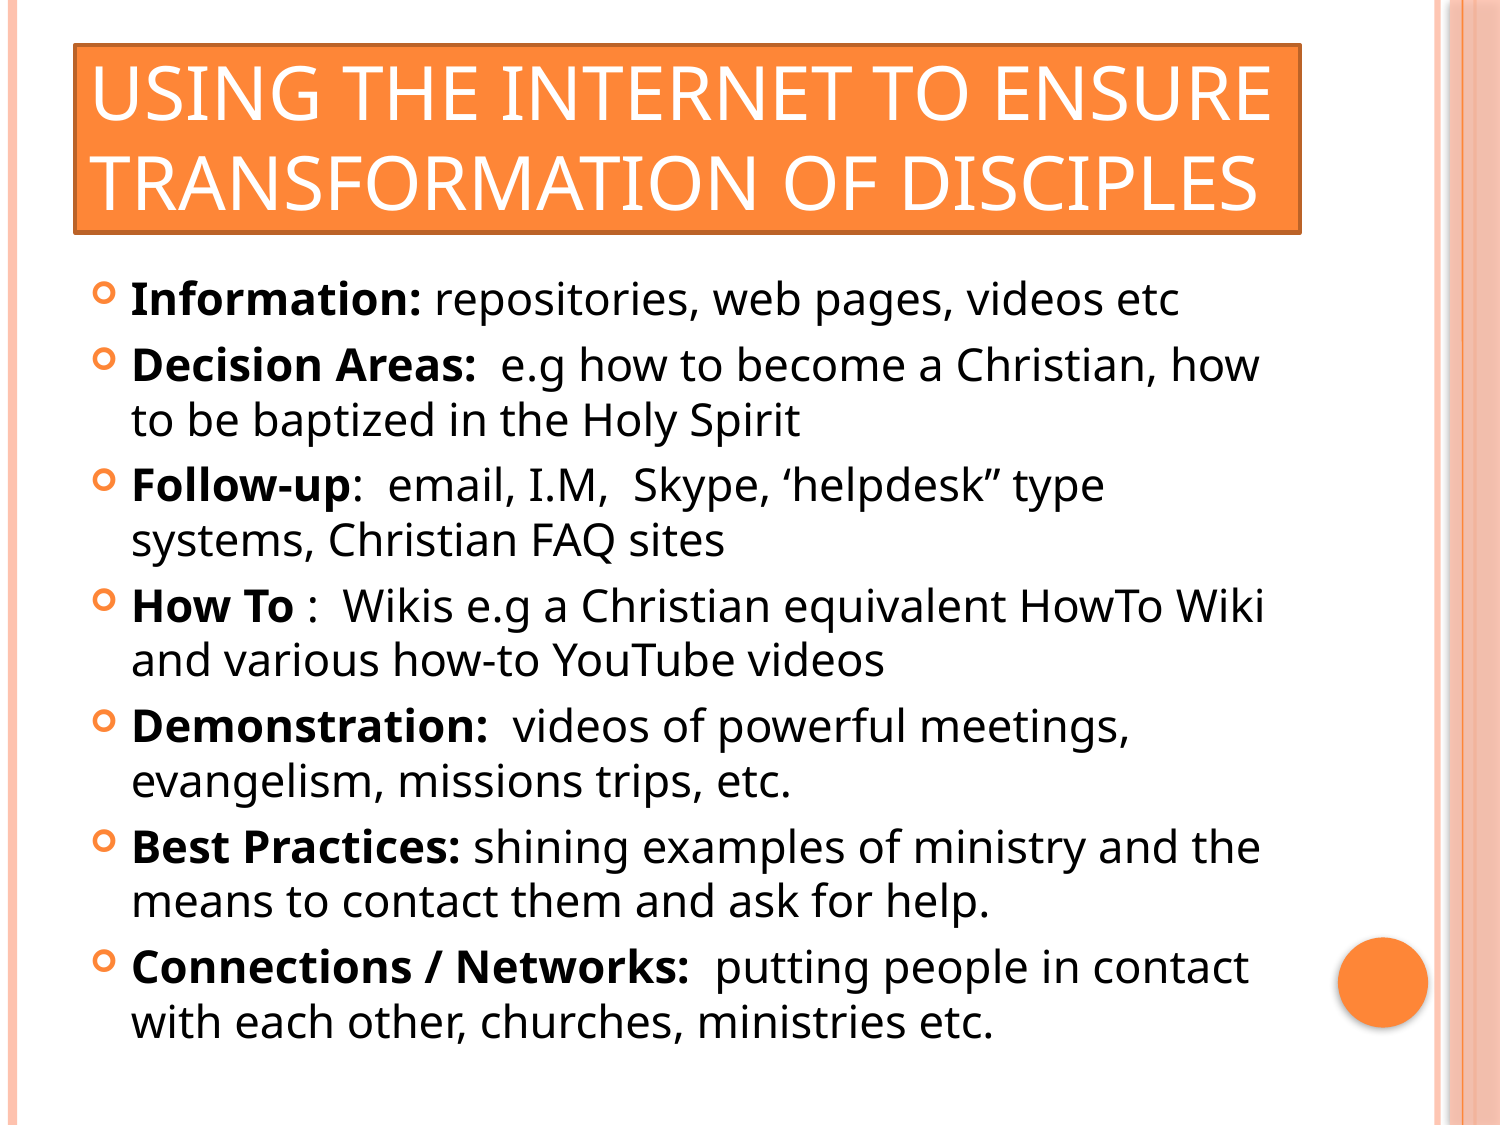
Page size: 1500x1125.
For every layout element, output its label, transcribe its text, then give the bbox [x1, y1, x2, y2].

list Information: repositories, web pages, videos etc Decision Areas: e.g how to become a Christian, how to be baptized in the Holy Spirit Follow-up: email, I.M, Skype, ‘helpdesk” type systems, Christian FAQ sites How To : Wikis e.g a Christian equivalent HowTo Wiki and various how-to YouTube videos Demonstration: videos of powerful meetings, evangelism, missions trips, etc. Best Practices: shining examples of ministry and the means to contact them and ask for help. Connections / Networks: putting people in contact with each other, churches, ministries etc. [74, 262, 1301, 1063]
title Using The Internet To Ensure Transformation Of Disciples [73, 43, 1302, 235]
